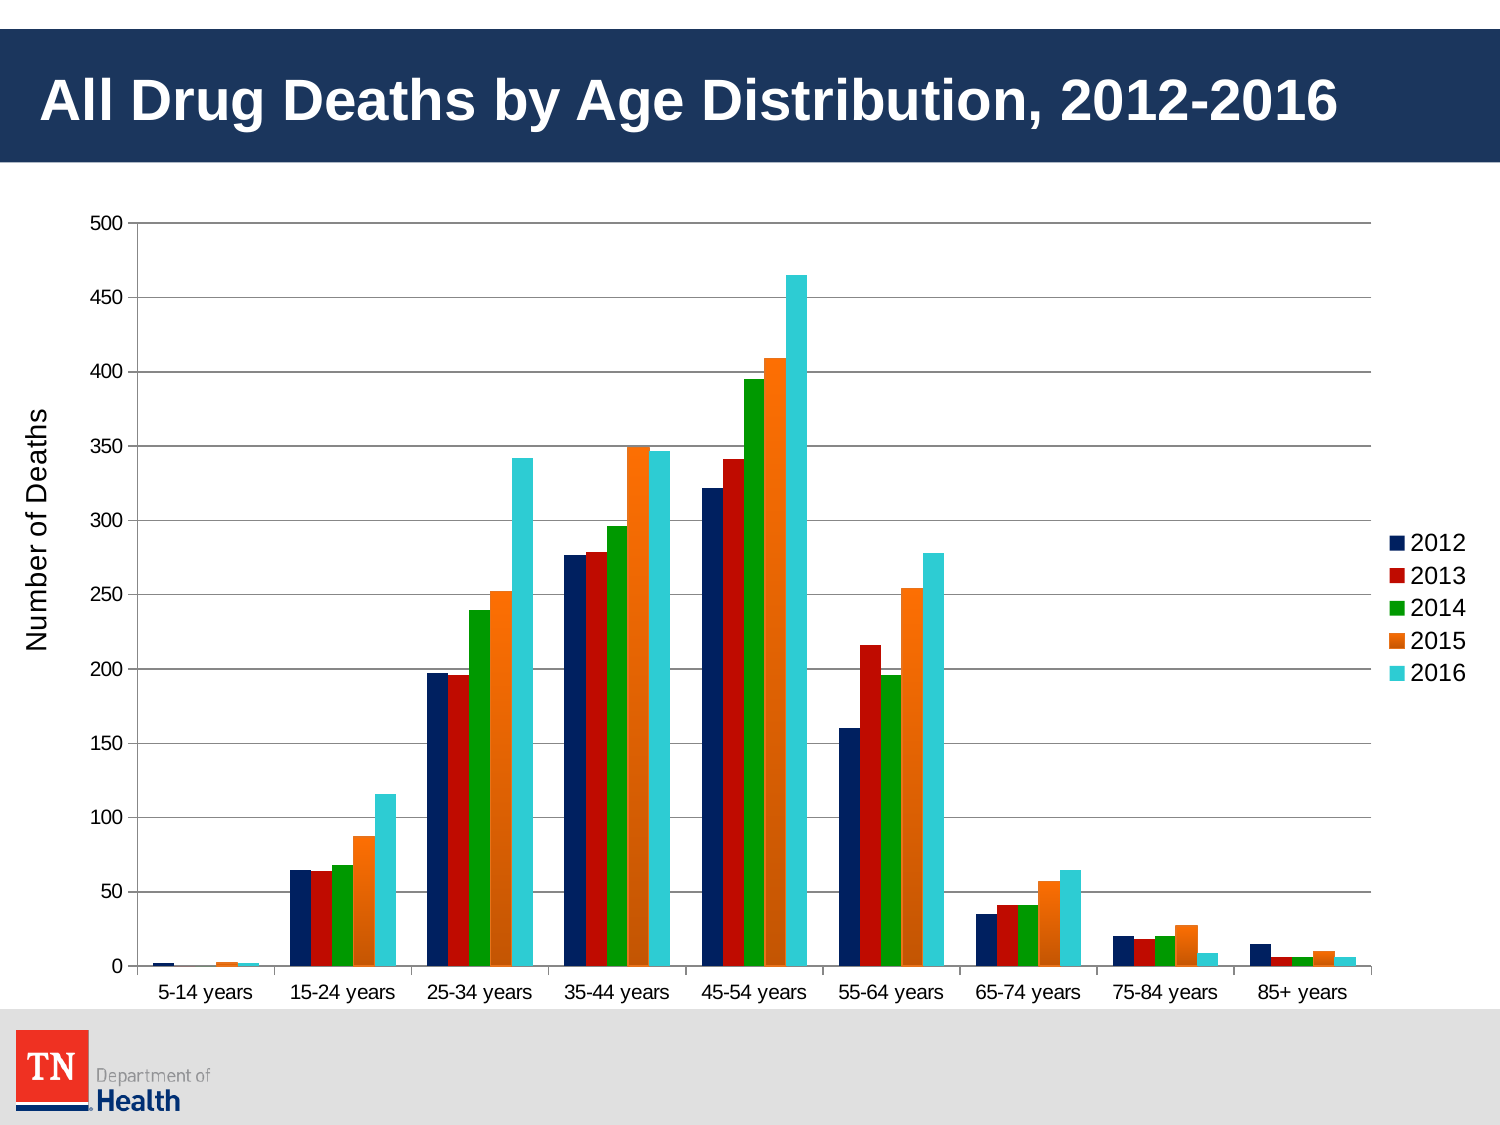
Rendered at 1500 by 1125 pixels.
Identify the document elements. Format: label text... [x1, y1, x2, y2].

chart [12, 199, 1488, 1017]
title All Drug Deaths by Age Distribution, 2012-2016 [24, 29, 1475, 165]
